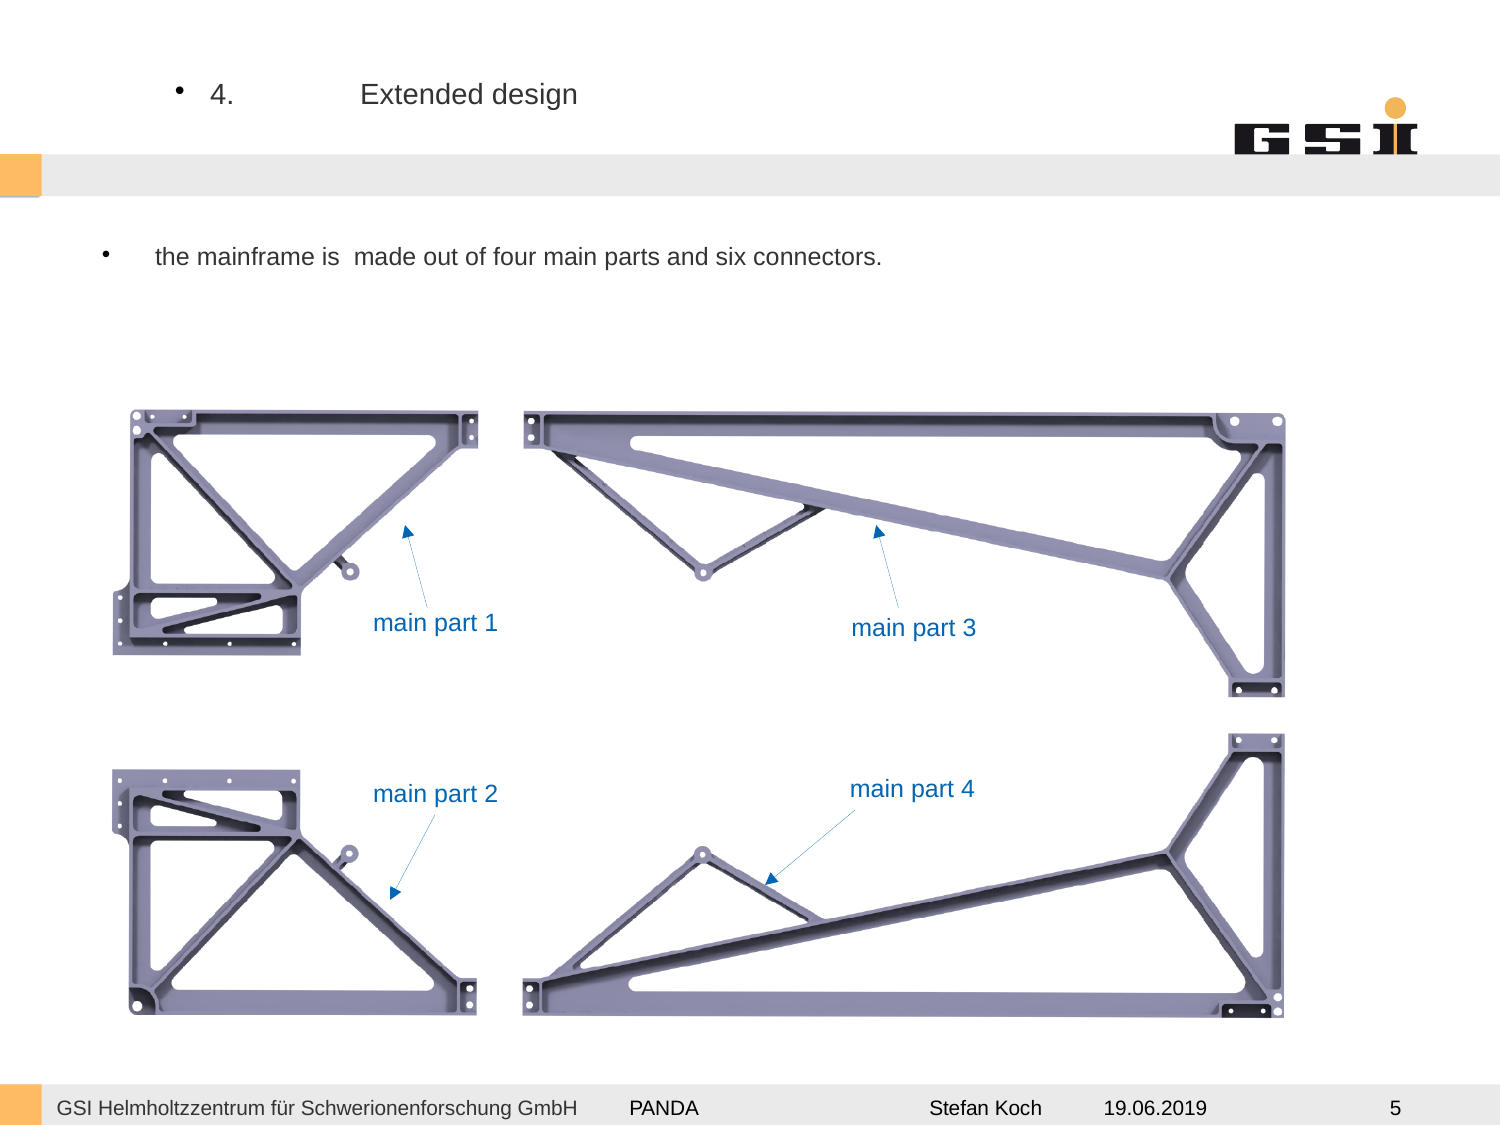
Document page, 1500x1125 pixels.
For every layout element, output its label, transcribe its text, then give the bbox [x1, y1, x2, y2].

text_box 4. Extended design [160, 67, 1200, 118]
picture [104, 399, 1317, 1036]
text_box the mainframe is made out of four main parts and six connectors. [69, 218, 1417, 1023]
picture [1233, 95, 1419, 154]
